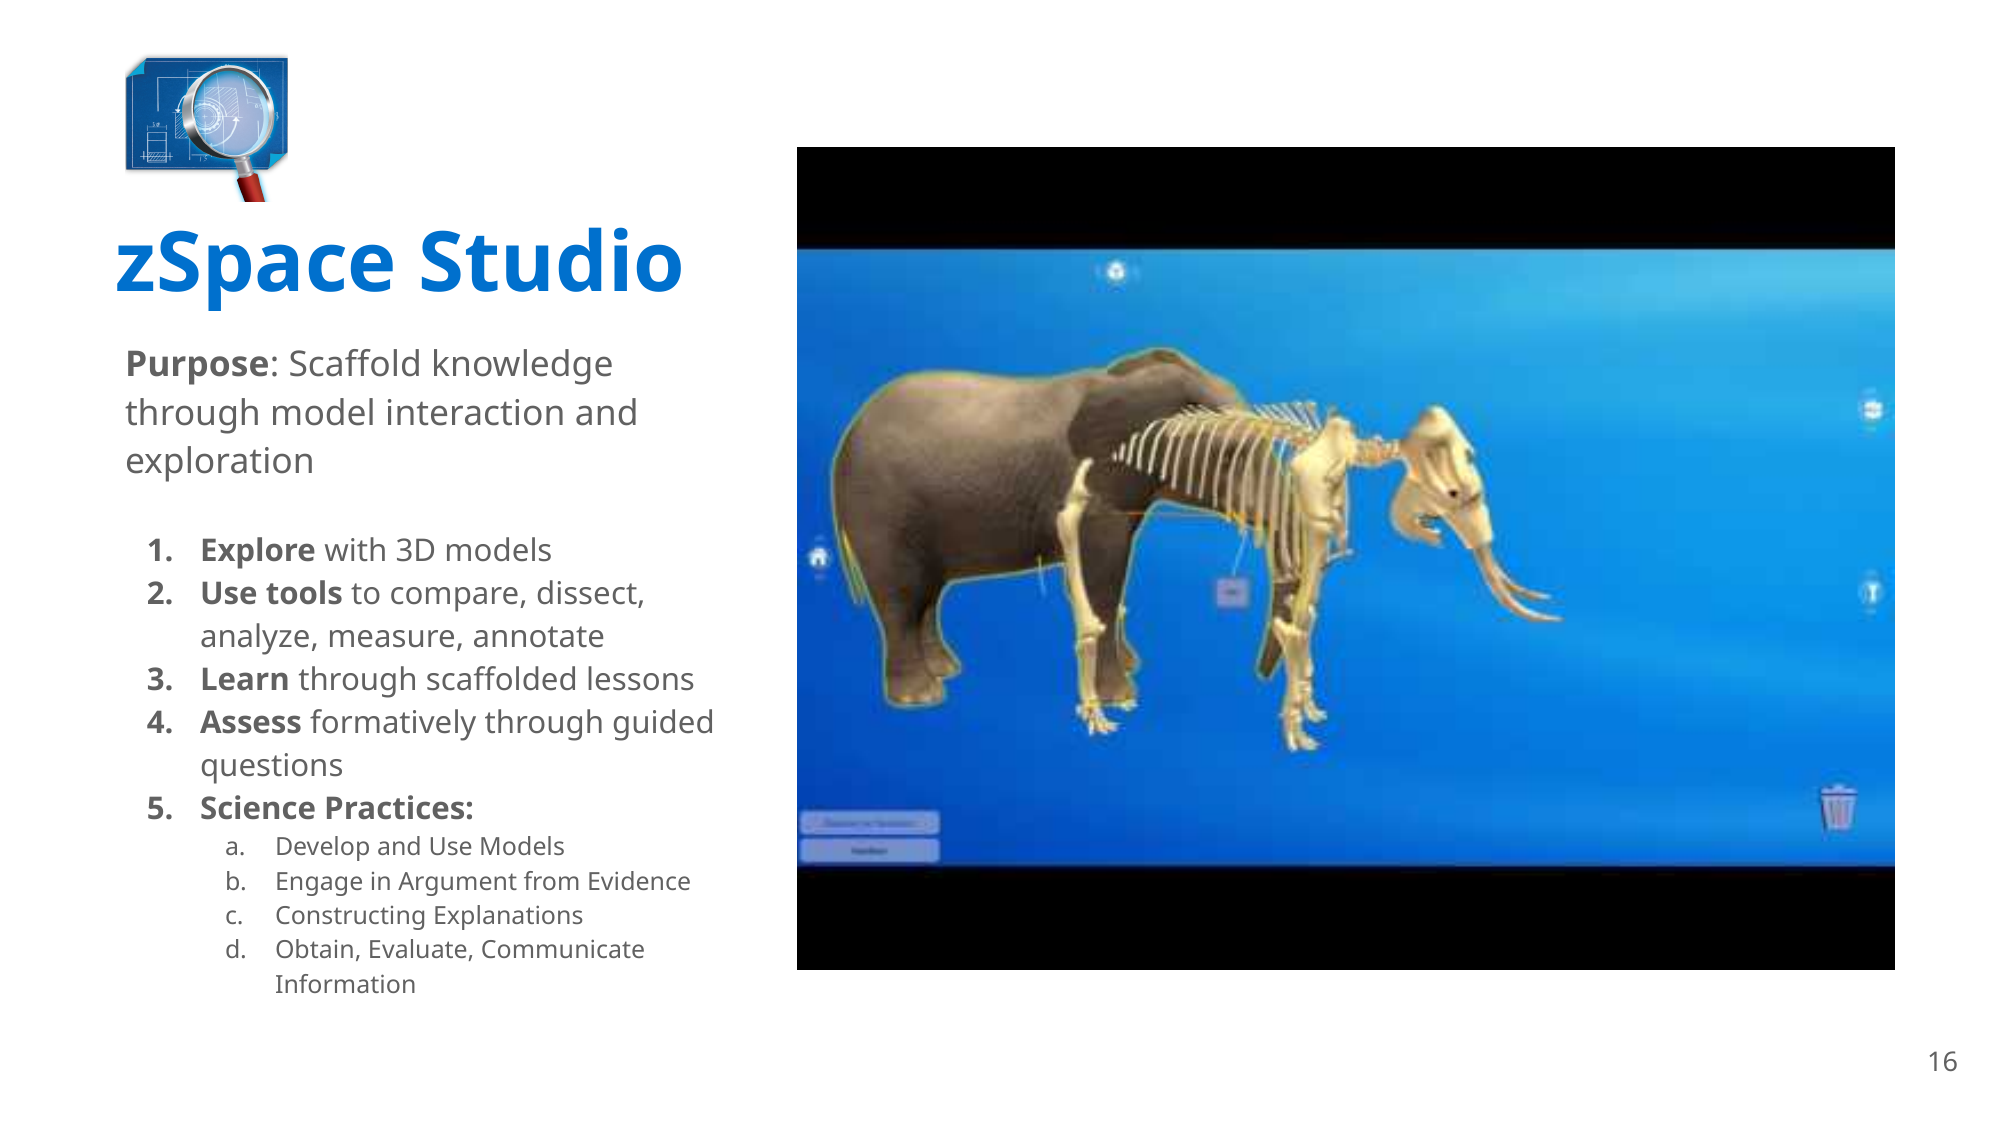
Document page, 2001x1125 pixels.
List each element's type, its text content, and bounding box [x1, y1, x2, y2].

list Purpose: Scaffold knowledge through model interaction and exploration Explore with 3D models Use tools to compare, dissect, analyze, measure, annotate Learn through scaffolded lessons Assess formatively through guided questions Science Practices: Develop and Use Models Engage in Argument from Evidence Constructing Explanations Obtain, Evaluate, Communicate Information [110, 319, 756, 1065]
slide_number 16 [1853, 1019, 1974, 1106]
title zSpace Studio [100, 193, 707, 334]
picture [124, 38, 289, 203]
picture [797, 146, 1895, 971]
